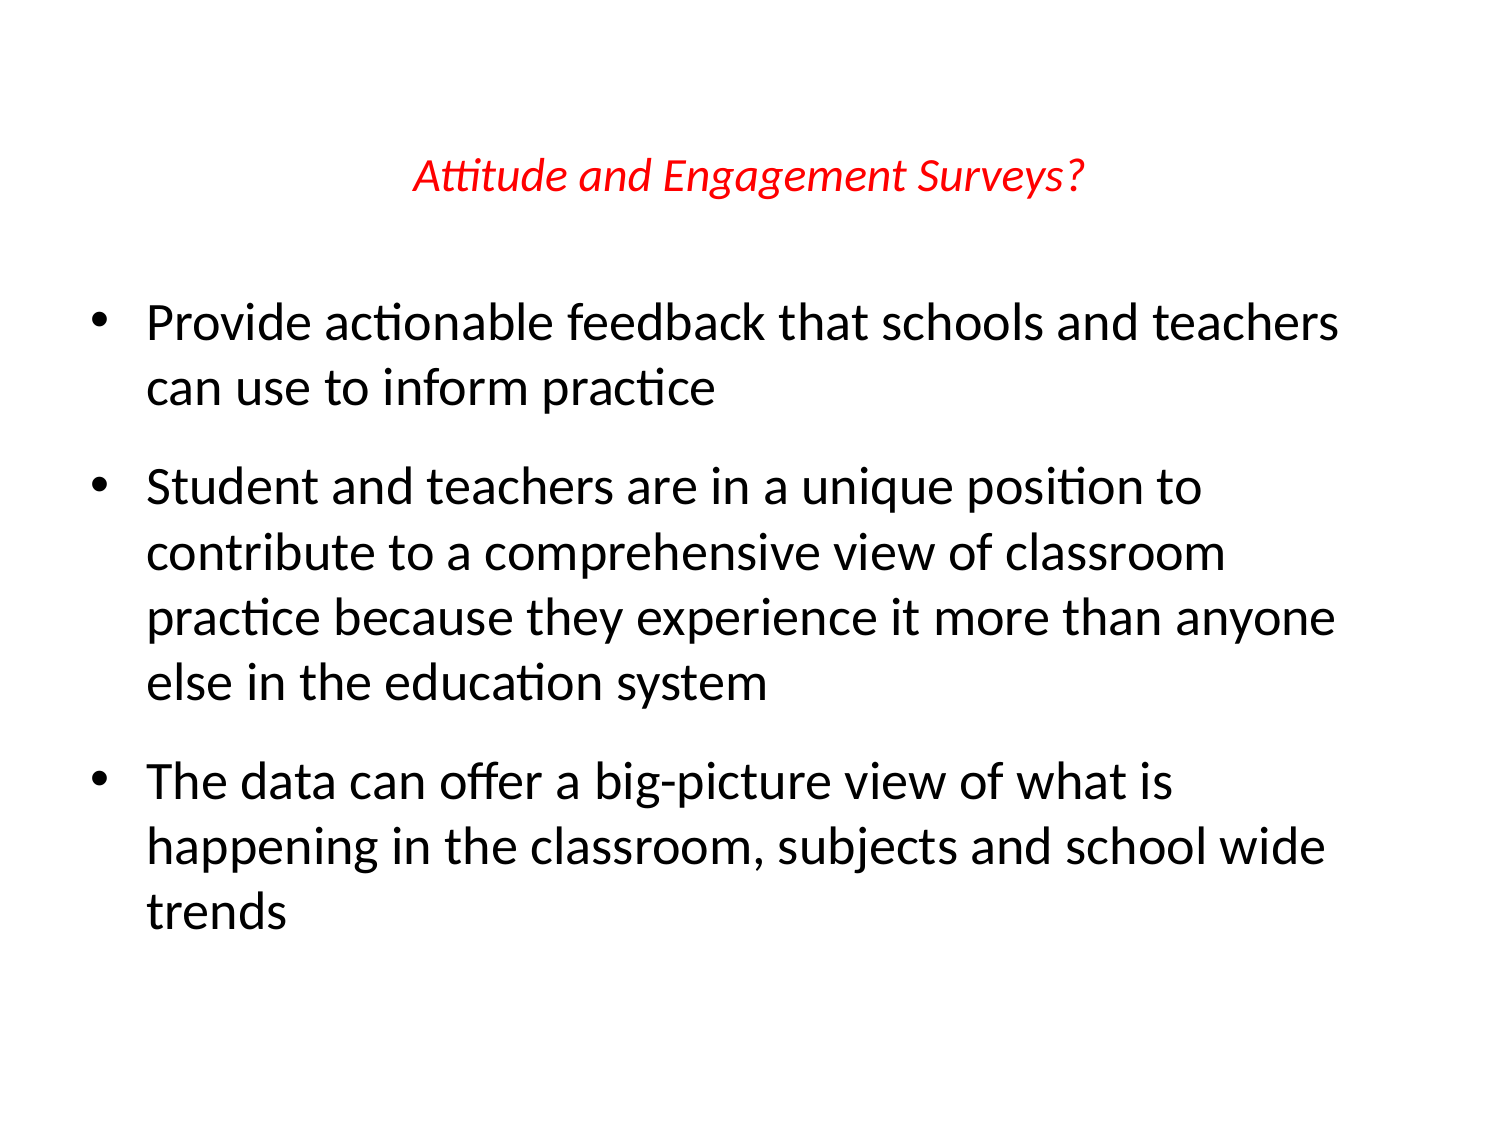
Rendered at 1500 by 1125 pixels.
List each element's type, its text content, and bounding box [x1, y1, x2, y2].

list Provide actionable feedback that schools and teachers can use to inform practice Student and teachers are in a unique position to contribute to a comprehensive view of classroom practice because they experience it more than anyone else in the education system The data can offer a big-picture view of what is happening in the classroom, subjects and school wide trends [75, 278, 1425, 1016]
title Attitude and Engagement Surveys? [75, 78, 1425, 266]
